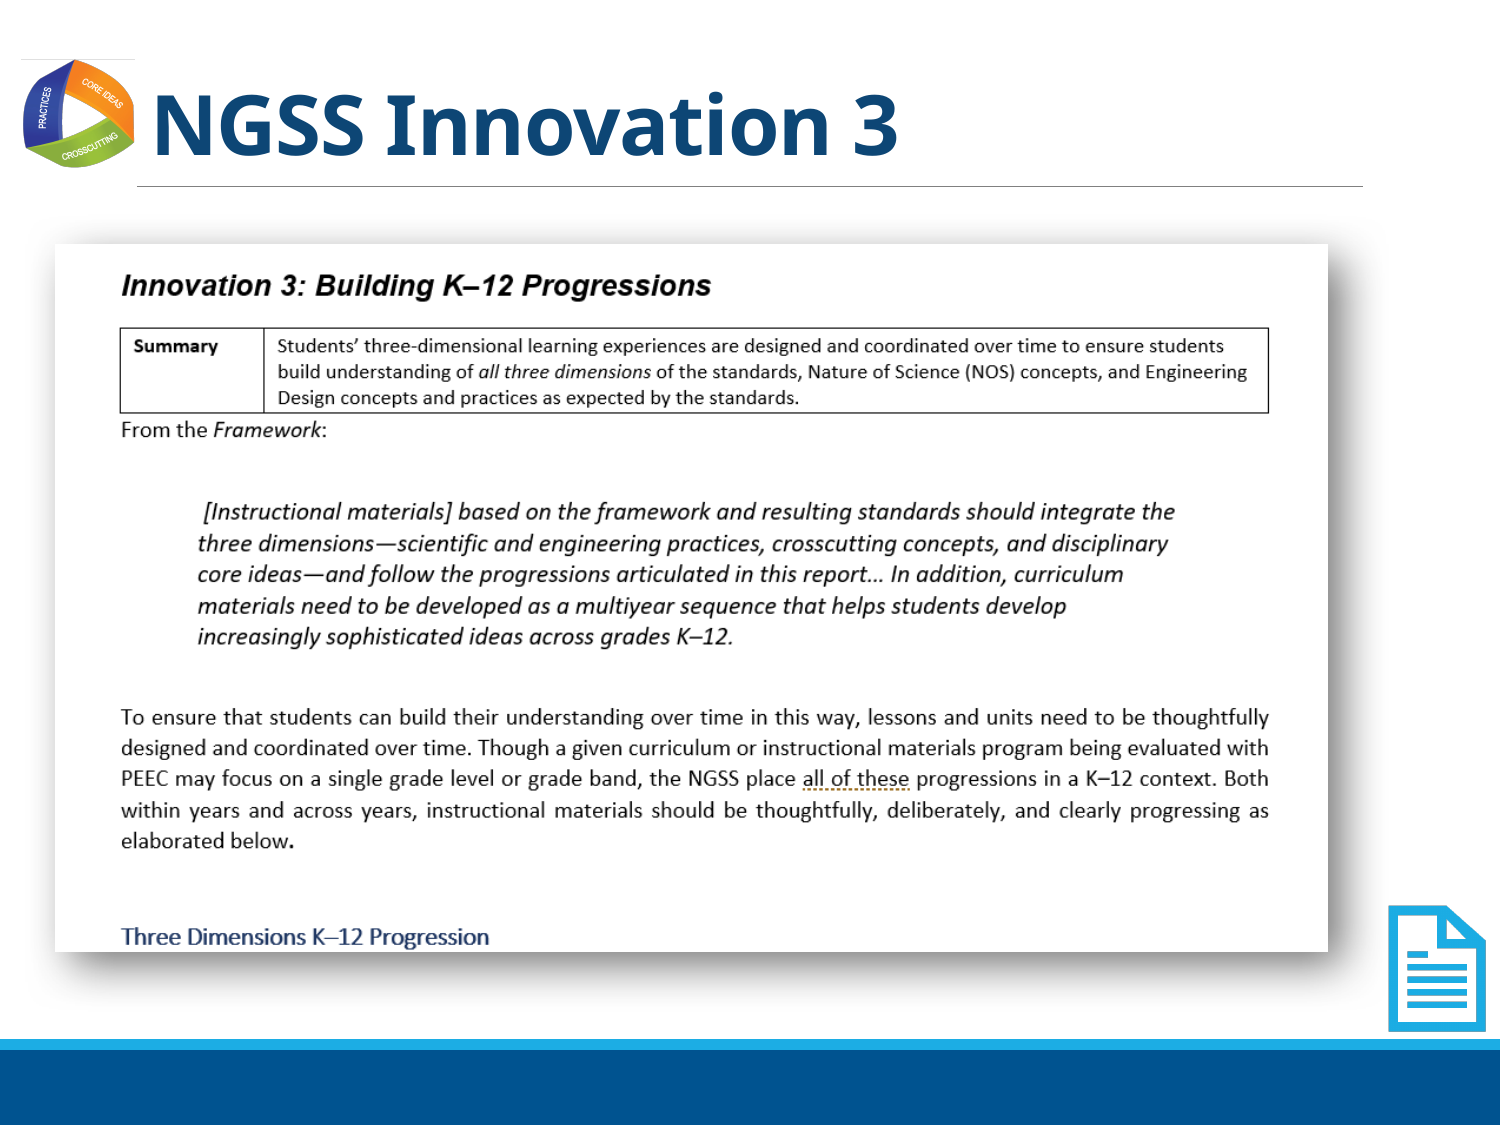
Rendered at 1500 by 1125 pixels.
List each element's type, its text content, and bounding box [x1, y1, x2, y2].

picture [21, 59, 135, 168]
picture [1361, 893, 1500, 1045]
picture [54, 243, 1328, 952]
title NGSS Innovation 3 [135, 47, 1373, 180]
